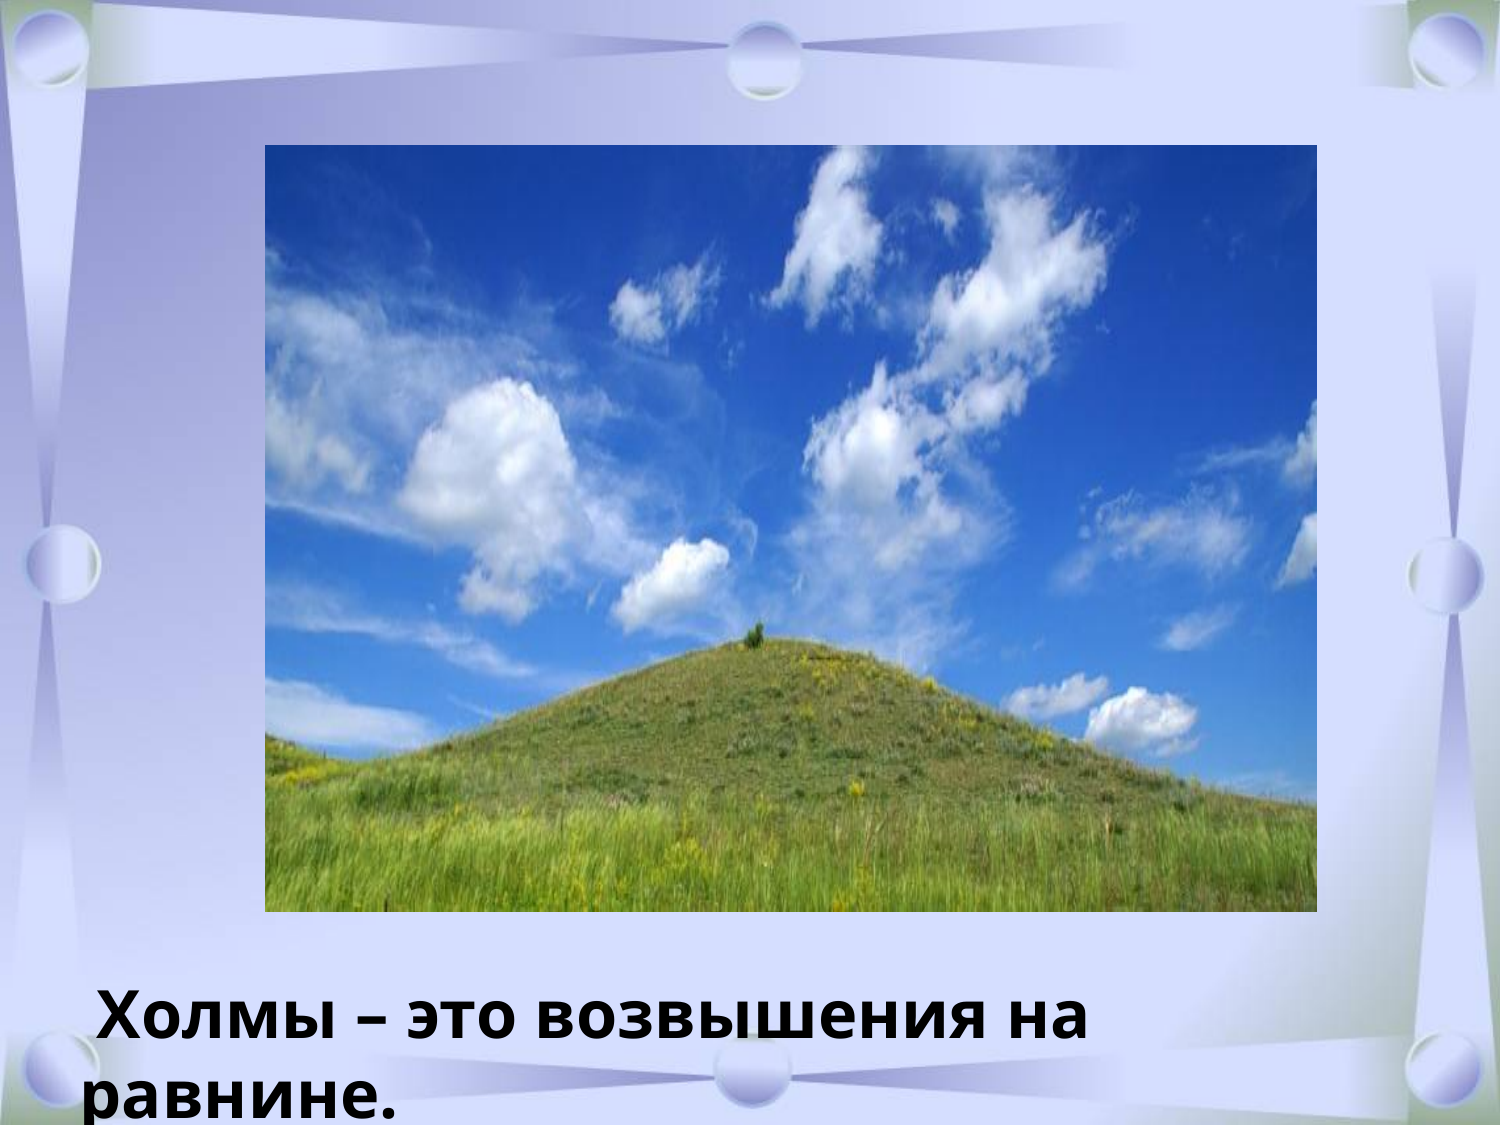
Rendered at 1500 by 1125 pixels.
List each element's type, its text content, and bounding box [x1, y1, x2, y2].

picture [0, 0, 1500, 1125]
text_box Холмы – это возвышения на равнине. [64, 964, 1400, 1125]
